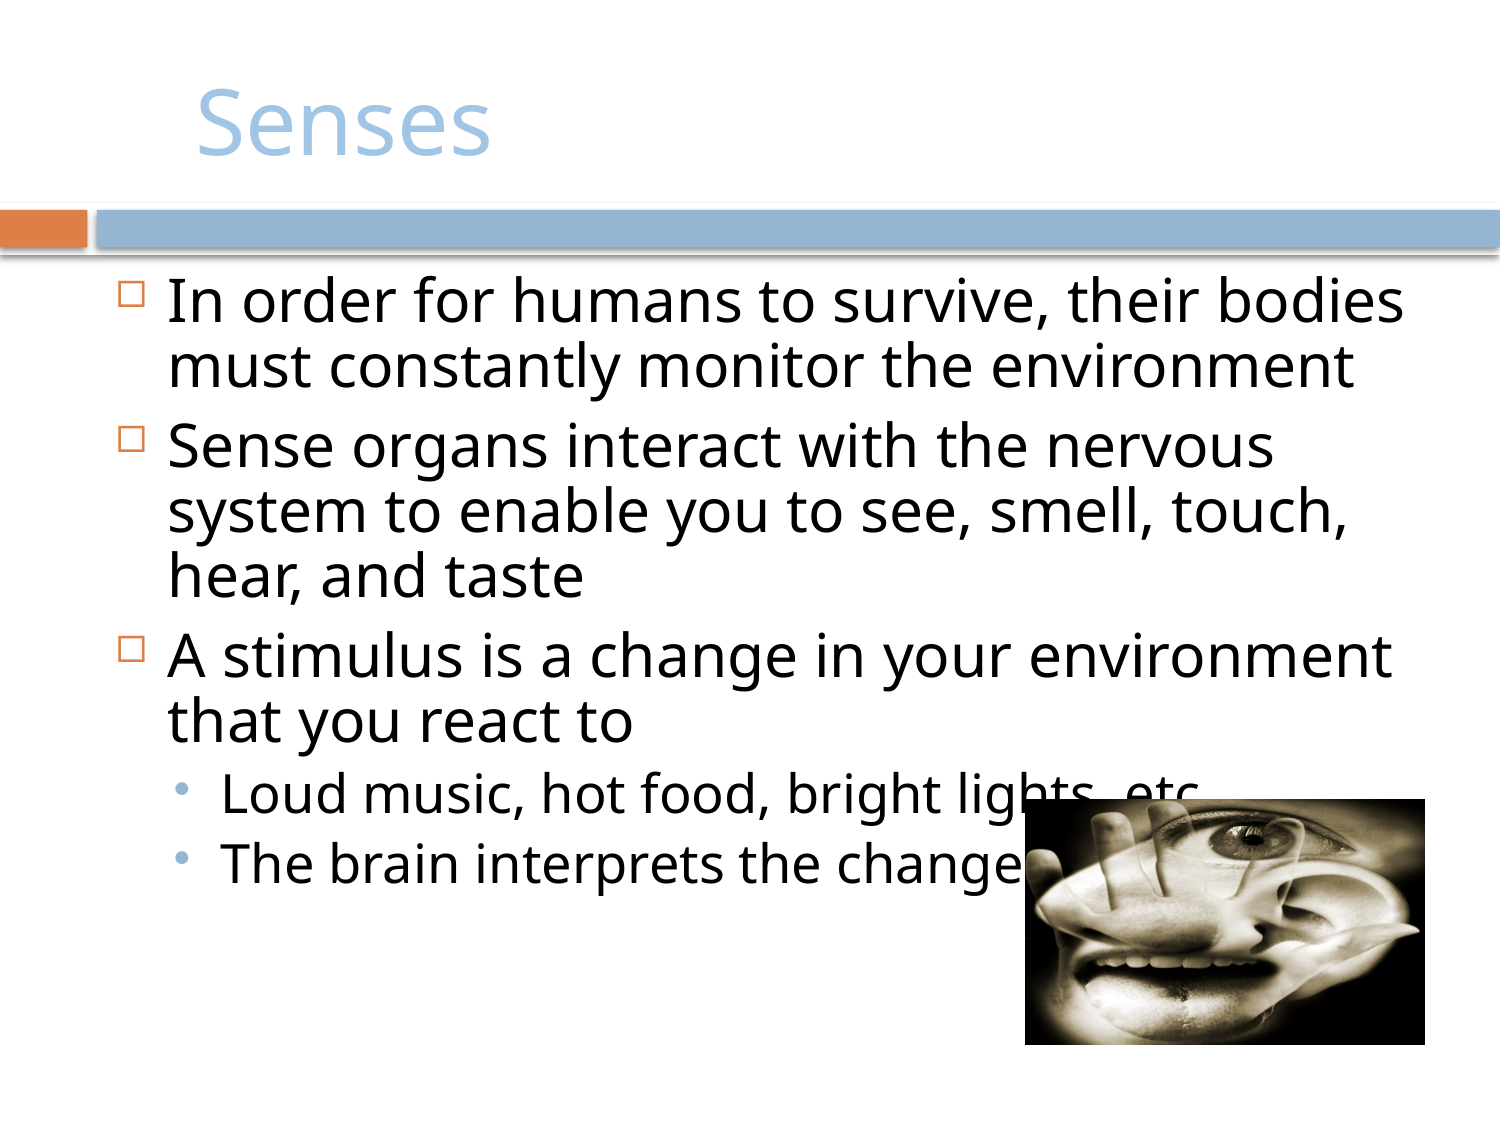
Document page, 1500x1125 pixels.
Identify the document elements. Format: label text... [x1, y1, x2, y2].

list In order for humans to survive, their bodies must constantly monitor the environment Sense organs interact with the nervous system to enable you to see, smell, touch, hear, and taste A stimulus is a change in your environment that you react to Loud music, hot food, bright lights, etc… The brain interprets the changes [100, 262, 1439, 1001]
picture [1024, 799, 1426, 1045]
title Senses [100, 37, 1439, 201]
